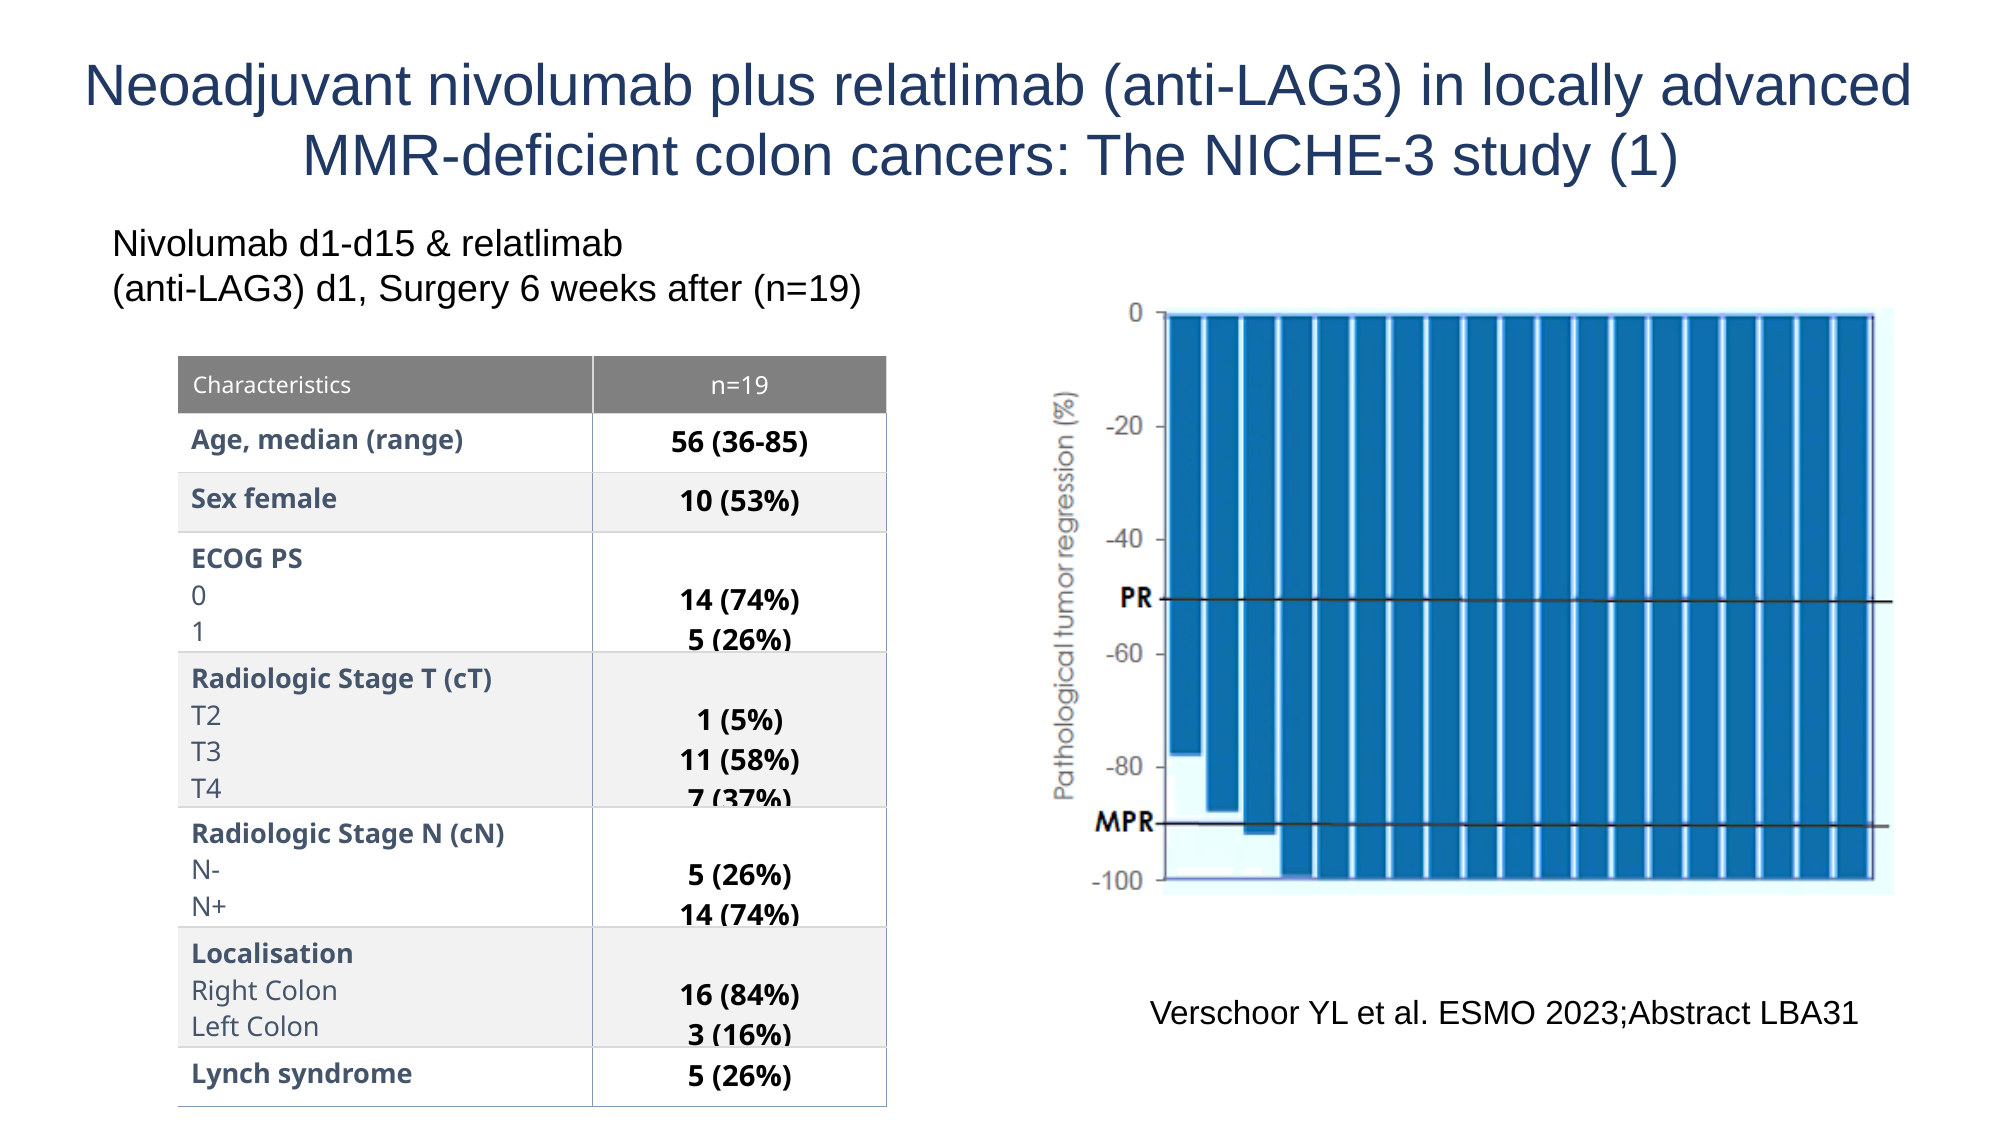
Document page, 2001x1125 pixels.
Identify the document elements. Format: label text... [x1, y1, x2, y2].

table_cell Age, median (range) [178, 414, 592, 472]
text_box Nivolumab d1-d15 & relatlimab (anti-LAG3) d1, Surgery 6 weeks after (n=19) [97, 211, 1677, 317]
picture [999, 274, 1903, 914]
table_cell ECOG PS 0 1 [178, 533, 592, 651]
table_header Characteristics [178, 356, 592, 413]
table_cell 1 (5%) 11 (58%) 7 (37%) [593, 653, 886, 806]
table_cell 5 (26%) 14 (74%) [593, 808, 886, 926]
table_cell Radiologic Stage N (cN) N- N+ [178, 808, 592, 926]
table_cell Lynch syndrome [178, 1048, 592, 1106]
table_cell Sex female [178, 473, 592, 531]
table_cell Localisation Right Colon Left Colon [178, 928, 592, 1046]
table_header n=19 [594, 356, 886, 413]
table_cell 14 (74%) 5 (26%) [593, 533, 886, 651]
table_cell 5 (26%) [593, 1048, 886, 1106]
text_box Verschoor YL et al. ESMO 2023;Abstract LBA31 [1135, 983, 2000, 1124]
table_cell 56 (36-85) [593, 414, 886, 472]
table_cell Radiologic Stage T (cT) T2 T3 T4 [178, 653, 592, 806]
table_cell 16 (84%) 3 (16%) [593, 928, 886, 1046]
text_box Neoadjuvant nivolumab plus relatlimab (anti-LAG3) in locally advanced MMR-deficient colon cancers: The NICHE-3 study (1) [48, 39, 1952, 195]
table_cell 10 (53%) [593, 473, 886, 531]
